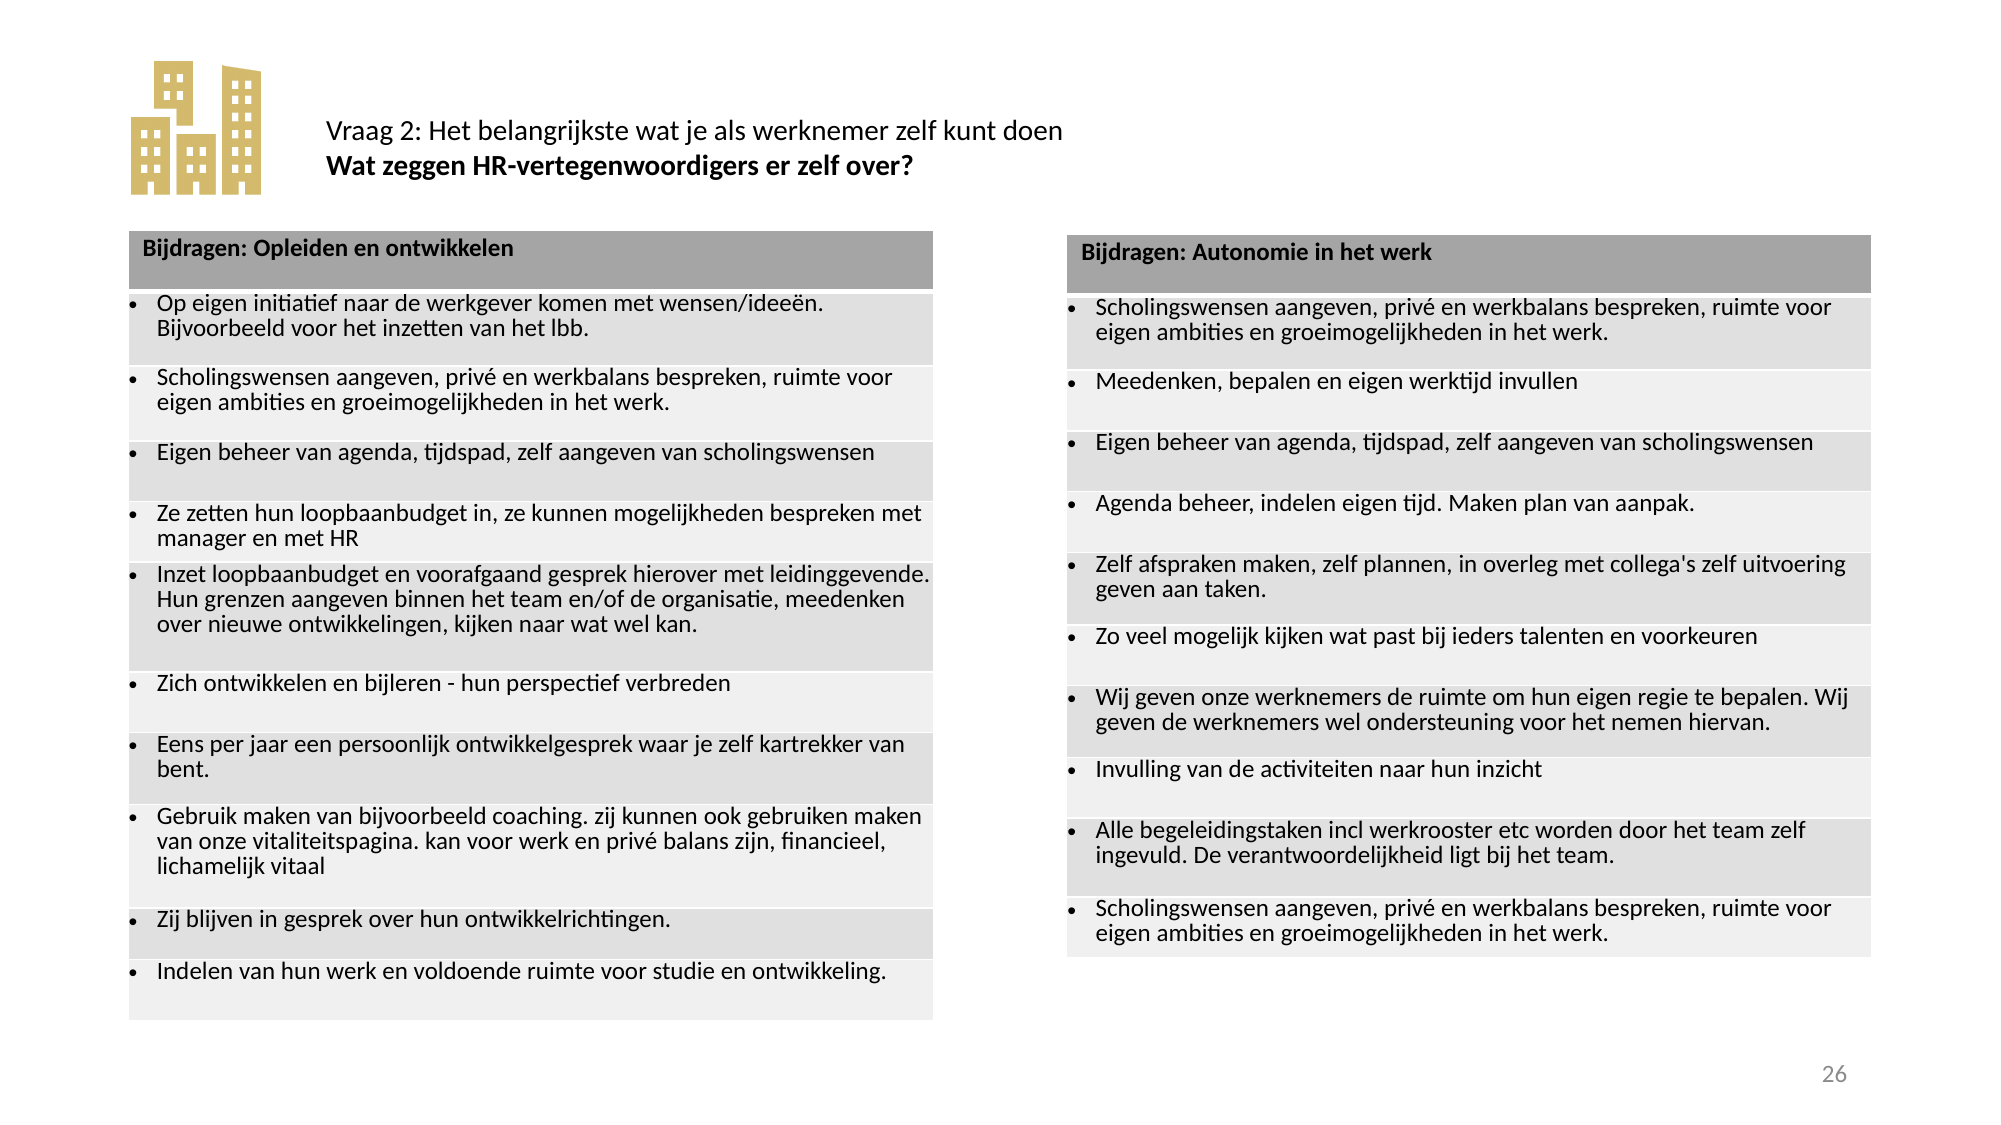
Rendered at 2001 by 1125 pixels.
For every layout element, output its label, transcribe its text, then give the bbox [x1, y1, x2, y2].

table_cell Alle begeleidingstaken incl werkrooster etc worden door het team zelf ingevuld. De verantwoordelijkheid ligt bij het team. [1067, 819, 1871, 896]
text_box [118, 24, 275, 232]
table_cell Agenda beheer, indelen eigen tijd. Maken plan van aanpak. [1067, 492, 1871, 552]
table_cell Eigen beheer van agenda, tijdspad, zelf aangeven van scholingswensen [1067, 432, 1871, 491]
text_box Vraag 2: Het belangrijkste wat je als werknemer zelf kunt doen Wat zeggen HR-vertegenwoordigers er zelf over? [311, 104, 1881, 189]
table_cell Invulling van de activiteiten naar hun inzicht [1067, 758, 1871, 817]
table_cell Scholingswensen aangeven, privé en werkbalans bespreken, ruimte voor eigen ambities en groeimogelijkheden in het werk. [1067, 298, 1871, 369]
table_cell Zelf afspraken maken, zelf plannen, in overleg met collega's zelf uitvoering geven aan taken. [1067, 553, 1871, 624]
table_cell Gebruik maken van bijvoorbeeld coaching. zij kunnen ook gebruiken maken van onze vitaliteitspagina. kan voor werk en privé balans zijn, financieel, lichamelijk vitaal [129, 805, 933, 907]
table_cell Inzet loopbaanbudget en voorafgaand gesprek hierover met leidinggevende. Hun grenzen aangeven binnen het team en/of de organisatie, meedenken over nieuwe ontwikkelingen, kijken naar wat wel kan. [129, 563, 933, 671]
table_cell Eens per jaar een persoonlijk ontwikkelgesprek waar je zelf kartrekker van bent. [129, 733, 933, 804]
table_cell Zij blijven in gesprek over hun ontwikkelrichtingen. [129, 909, 933, 959]
table_cell Scholingswensen aangeven, privé en werkbalans bespreken, ruimte voor eigen ambities en groeimogelijkheden in het werk. [1067, 898, 1871, 957]
table_cell Scholingswensen aangeven, privé en werkbalans bespreken, ruimte voor eigen ambities en groeimogelijkheden in het werk. [129, 367, 933, 440]
table_cell Op eigen initiatief naar de werkgever komen met wensen/ideeën. Bijvoorbeeld voor het inzetten van het lbb. [129, 294, 933, 365]
table_cell Eigen beheer van agenda, tijdspad, zelf aangeven van scholingswensen [129, 442, 933, 501]
table_header Bijdragen: Opleiden en ontwikkelen [129, 231, 933, 289]
table_cell Meedenken, bepalen en eigen werktijd invullen [1067, 371, 1871, 430]
table_header Bijdragen: Autonomie in het werk [1067, 235, 1871, 293]
table_cell Zich ontwikkelen en bijleren - hun perspectief verbreden [129, 673, 933, 732]
table_cell Zo veel mogelijk kijken wat past bij ieders talenten en voorkeuren [1067, 626, 1871, 685]
table_cell Ze zetten hun loopbaanbudget in, ze kunnen mogelijkheden bespreken met manager en met HR [129, 502, 933, 561]
slide_number 26 [1412, 1042, 1863, 1103]
table_cell Wij geven onze werknemers de ruimte om hun eigen regie te bepalen. Wij geven de werknemers wel ondersteuning voor het nemen hiervan. [1067, 686, 1871, 757]
table_cell Indelen van hun werk en voldoende ruimte voor studie en ontwikkeling. [129, 960, 933, 1020]
